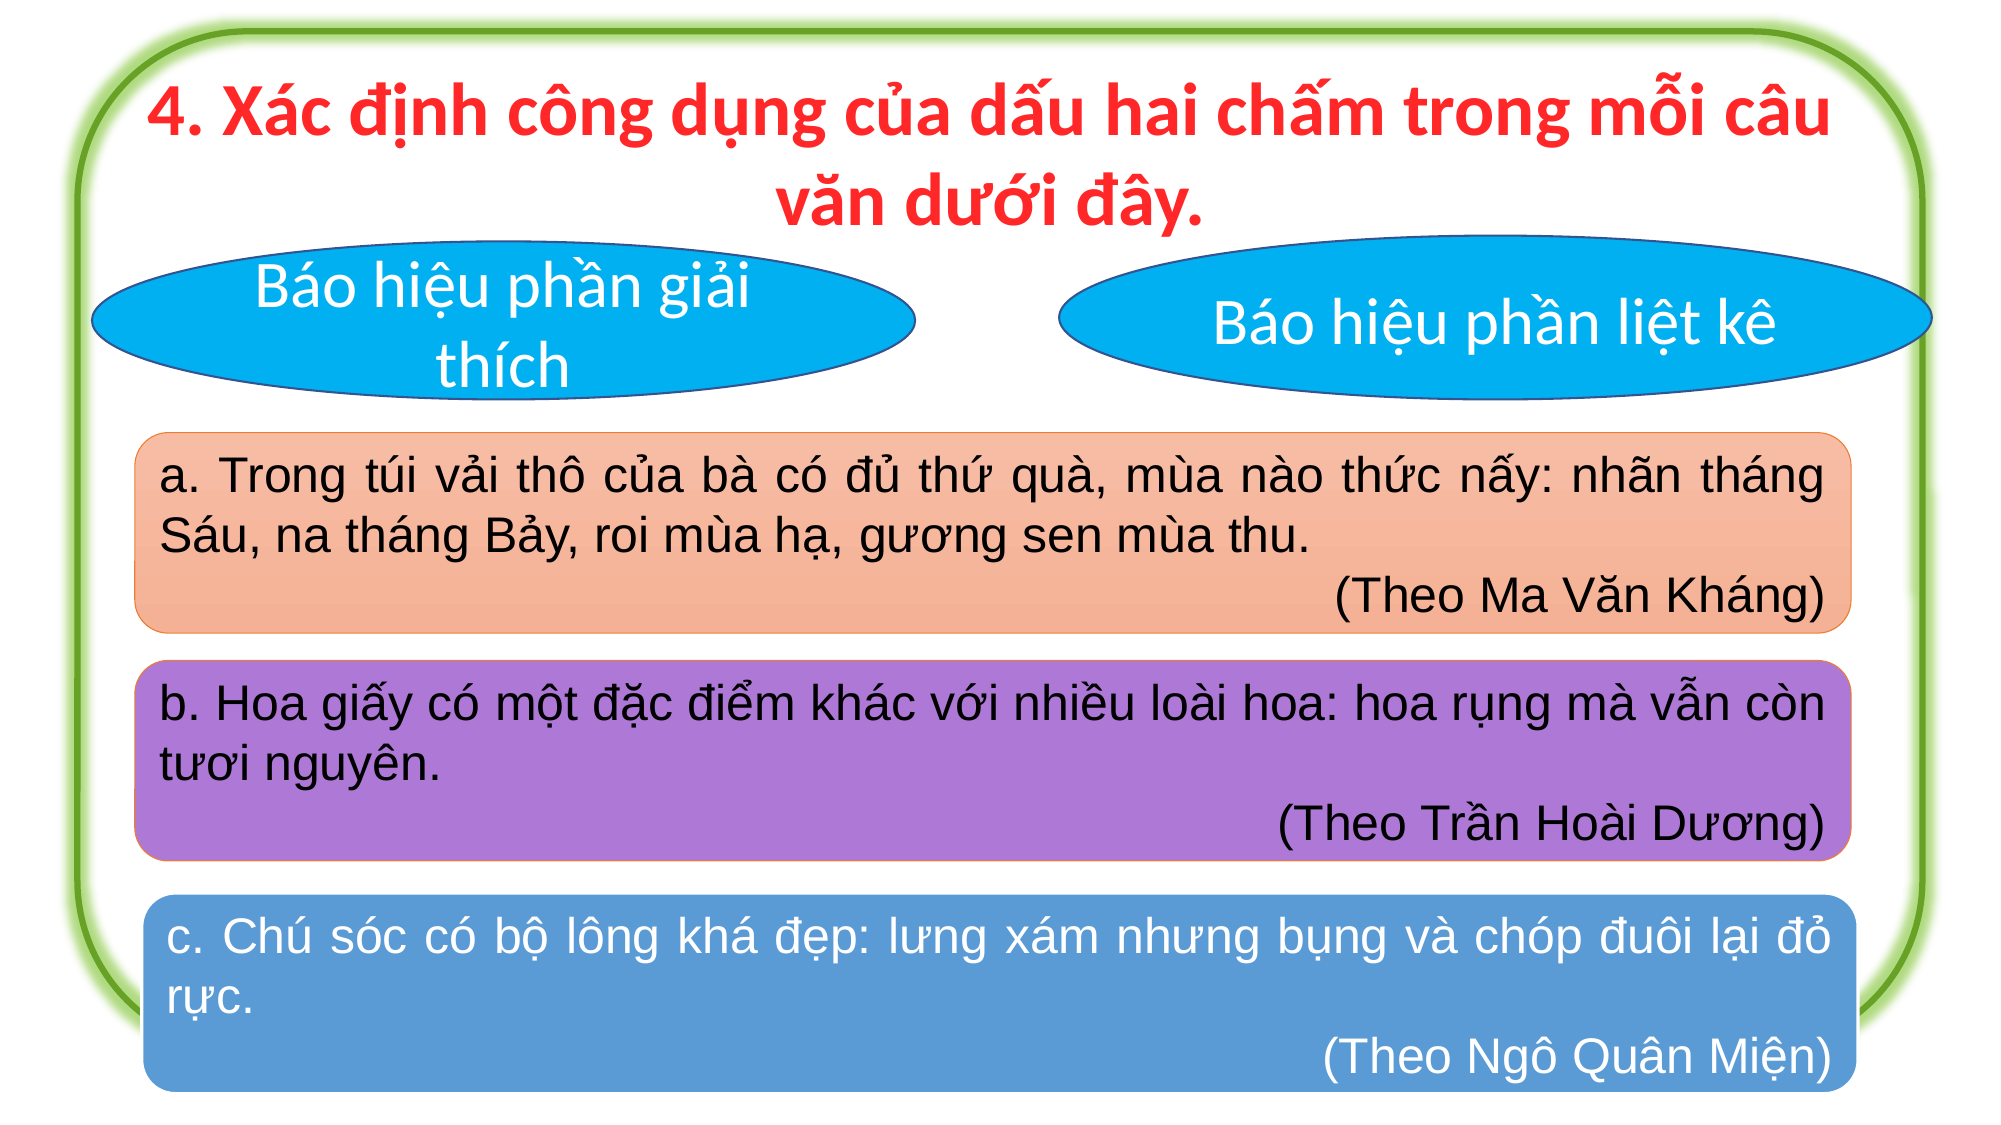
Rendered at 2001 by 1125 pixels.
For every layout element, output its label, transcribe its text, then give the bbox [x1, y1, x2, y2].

text_box Báo hiệu phần giải thích [90, 240, 917, 401]
text_box [1744, 145, 1924, 299]
text_box c. Chú sóc có bộ lông khá đẹp: lưng xám nhưng bụng và chóp đuôi lại đỏ rực. (Theo Ngô Quân Miện) [140, 891, 1860, 1096]
text_box 4. Xác định công dụng của dấu hai chấm trong mỗi câu văn dưới đây. [68, 52, 1914, 248]
text_box a. Trong túi vải thô của bà có đủ thứ quà, mùa nào thức nấy: nhãn tháng Sáu, na tháng Bảy, roi mùa hạ, gương sen mùa thu. (Theo Ma Văn Kháng) [134, 432, 1852, 634]
text_box [76, 248, 1924, 1014]
text_box b. Hoa giấy có một đặc điểm khác với nhiều loài hoa: hoa rụng mà vẫn còn tươi nguyên. (Theo Trần Hoài Dương) [134, 659, 1852, 862]
text_box [163, 30, 1836, 52]
text_box Báo hiệu phần liệt kê [1058, 234, 1933, 401]
